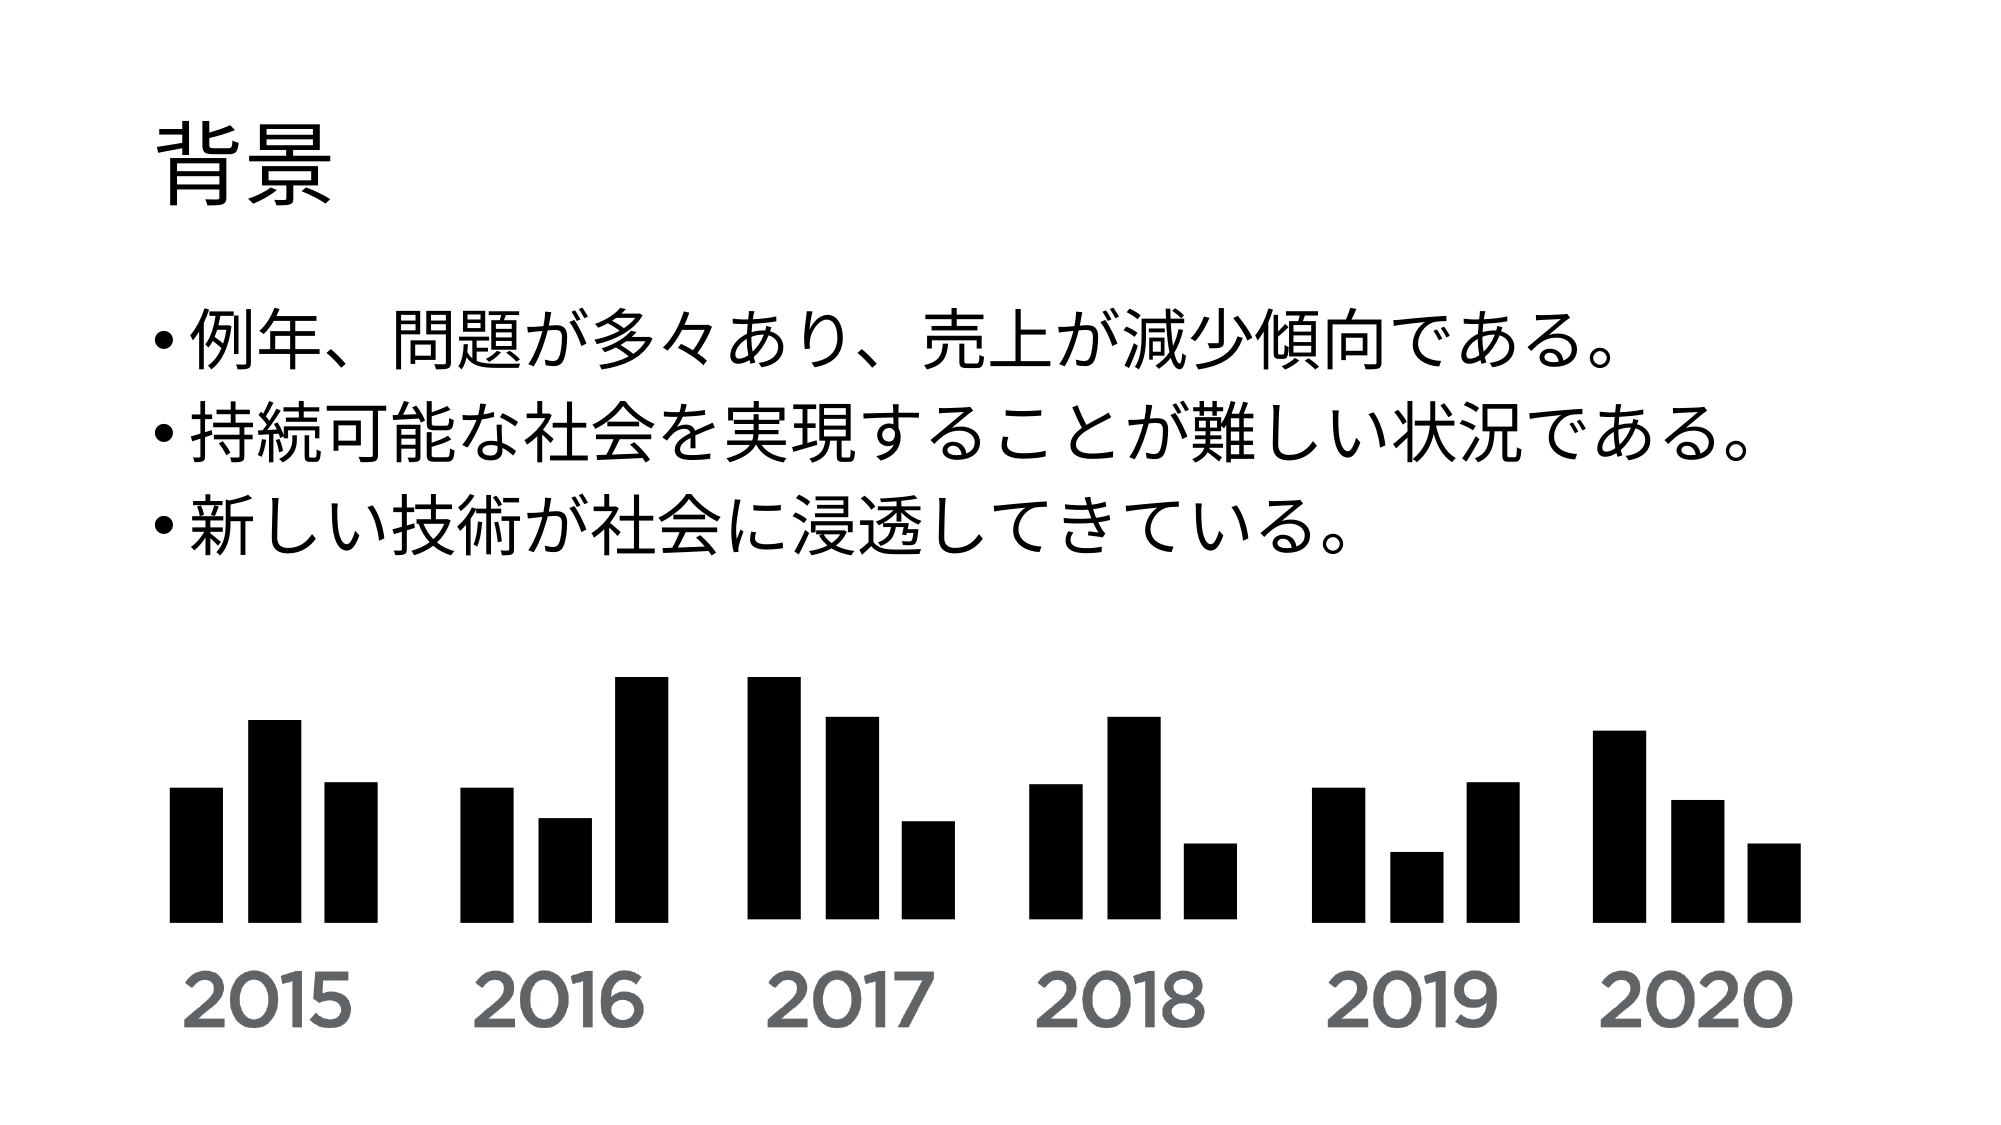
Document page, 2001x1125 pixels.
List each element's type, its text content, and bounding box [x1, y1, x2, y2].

picture [167, 677, 1802, 1028]
title 背景 [137, 59, 1863, 278]
list 例年、問題が多々あり、売上が減少傾向である。 持続可能な社会を実現することが難しい状況である。 新しい技術が社会に浸透してきている。 [137, 299, 1863, 678]
